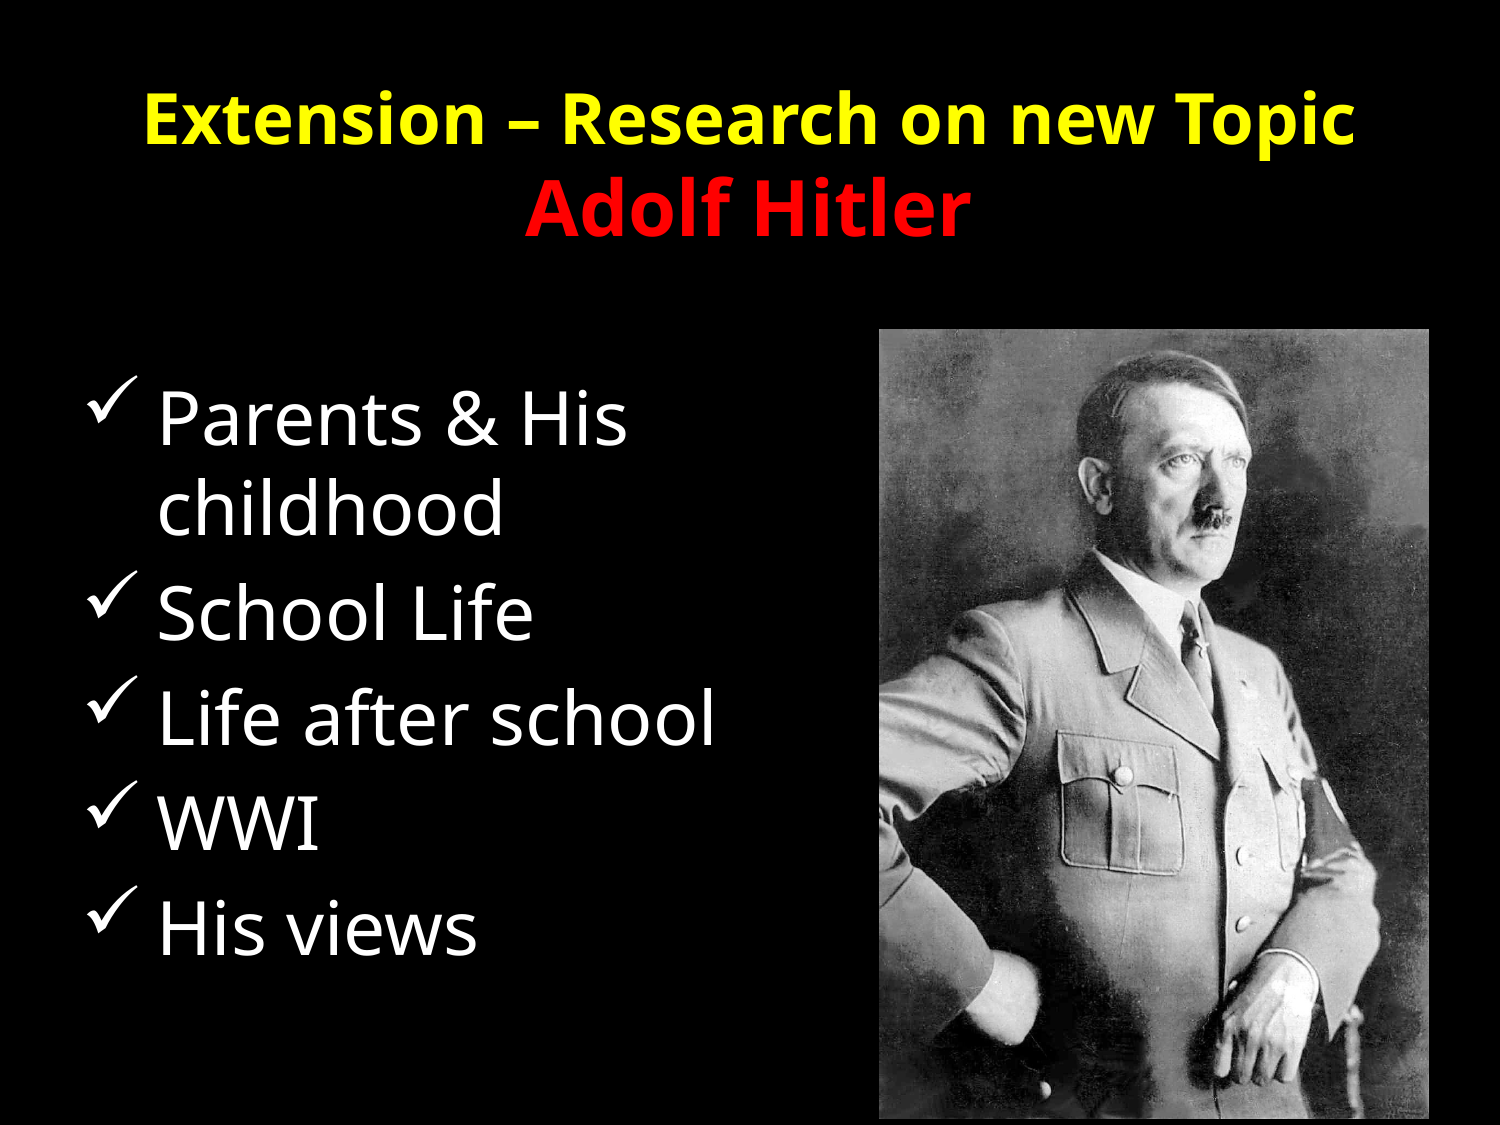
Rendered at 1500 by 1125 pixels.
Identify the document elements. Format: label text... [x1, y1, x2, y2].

picture [879, 329, 1429, 1120]
title Extension – Research on new Topic Adolf Hitler [112, 42, 1388, 284]
text_box Parents & His childhood School Life Life after school WWI His views [66, 363, 811, 1119]
